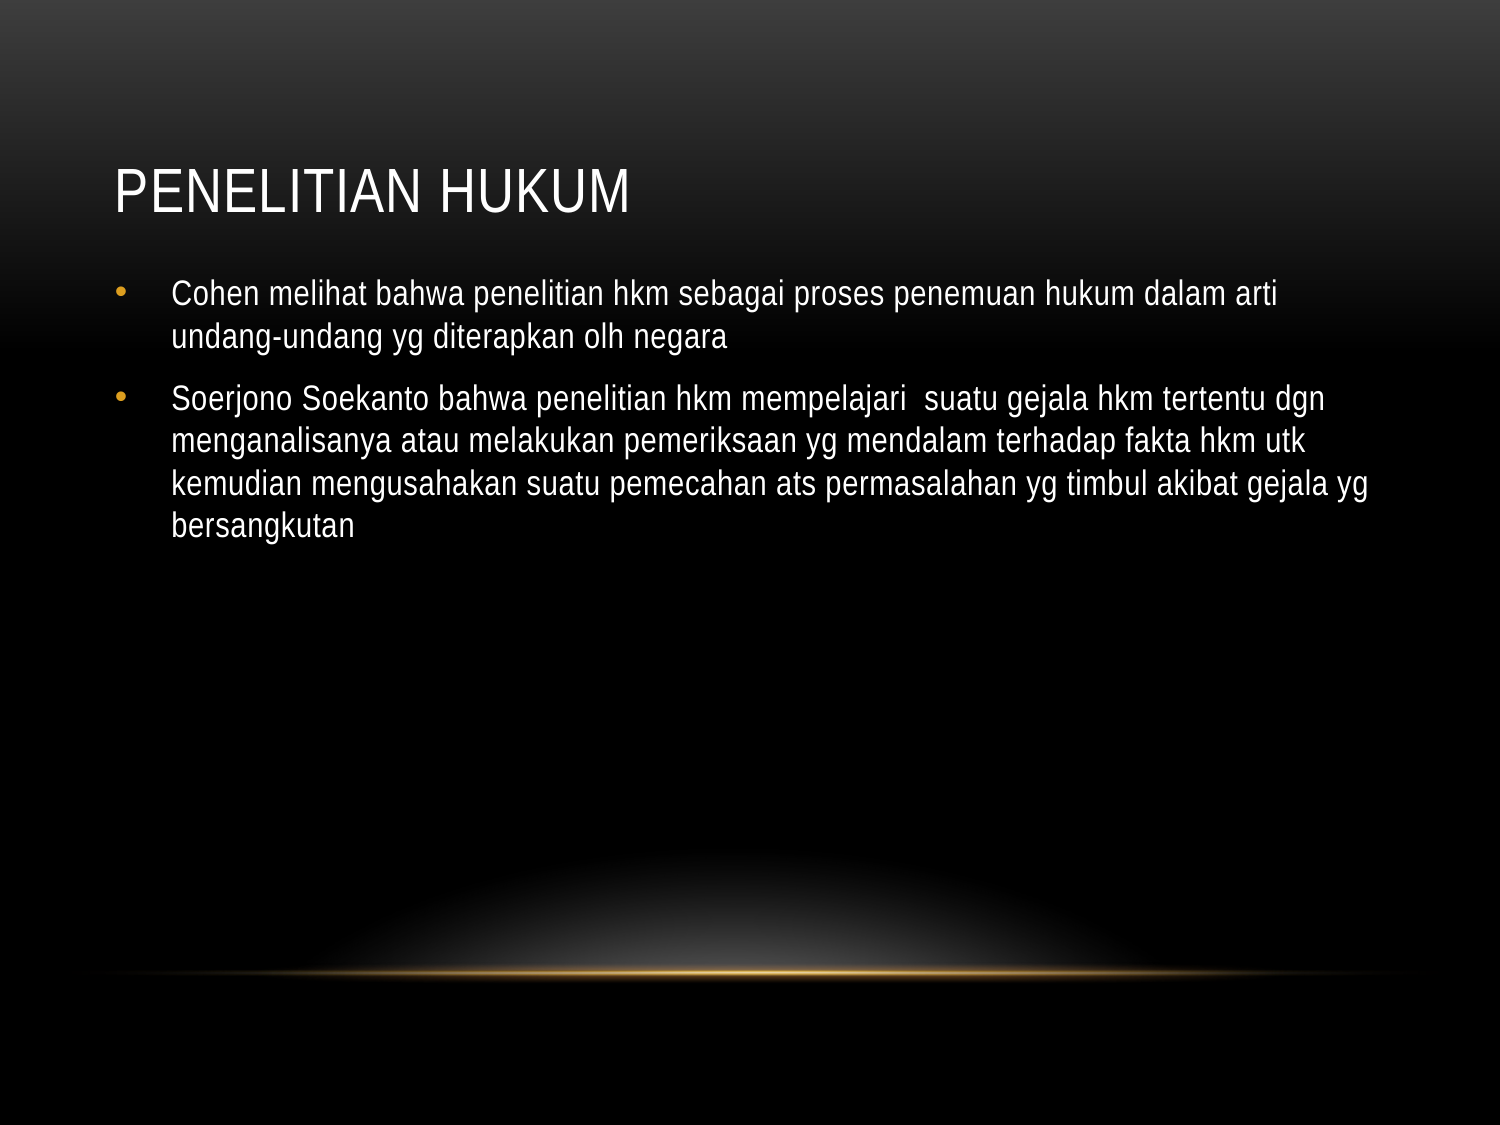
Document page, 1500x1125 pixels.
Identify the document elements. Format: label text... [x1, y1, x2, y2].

picture [0, 0, 1500, 1125]
title Penelitian Hukum [99, 45, 1400, 233]
list Cohen melihat bahwa penelitian hkm sebagai proses penemuan hukum dalam arti undang-undang yg diterapkan olh negara Soerjono Soekanto bahwa penelitian hkm mempelajari suatu gejala hkm tertentu dgn menganalisanya atau melakukan pemeriksaan yg mendalam terhadap fakta hkm utk kemudian mengusahakan suatu pemecahan ats permasalahan yg timbul akibat gejala yg bersangkutan [99, 262, 1400, 938]
